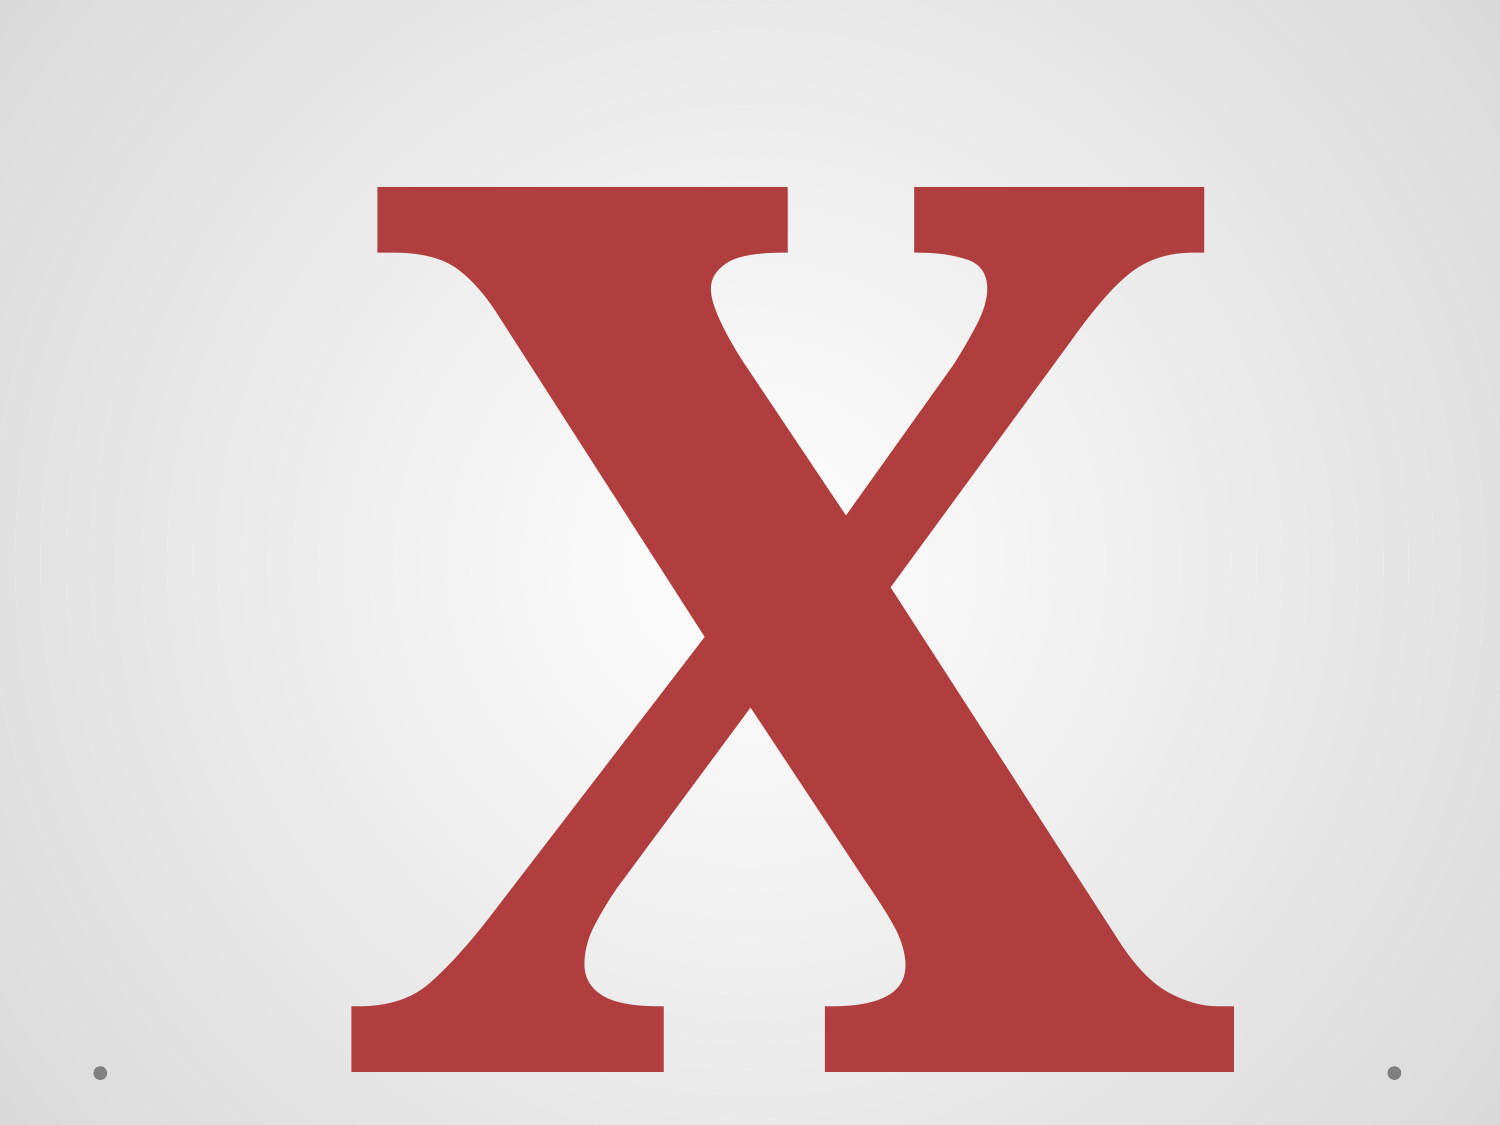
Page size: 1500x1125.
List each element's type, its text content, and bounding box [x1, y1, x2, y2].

text_box X [324, 0, 1150, 1125]
